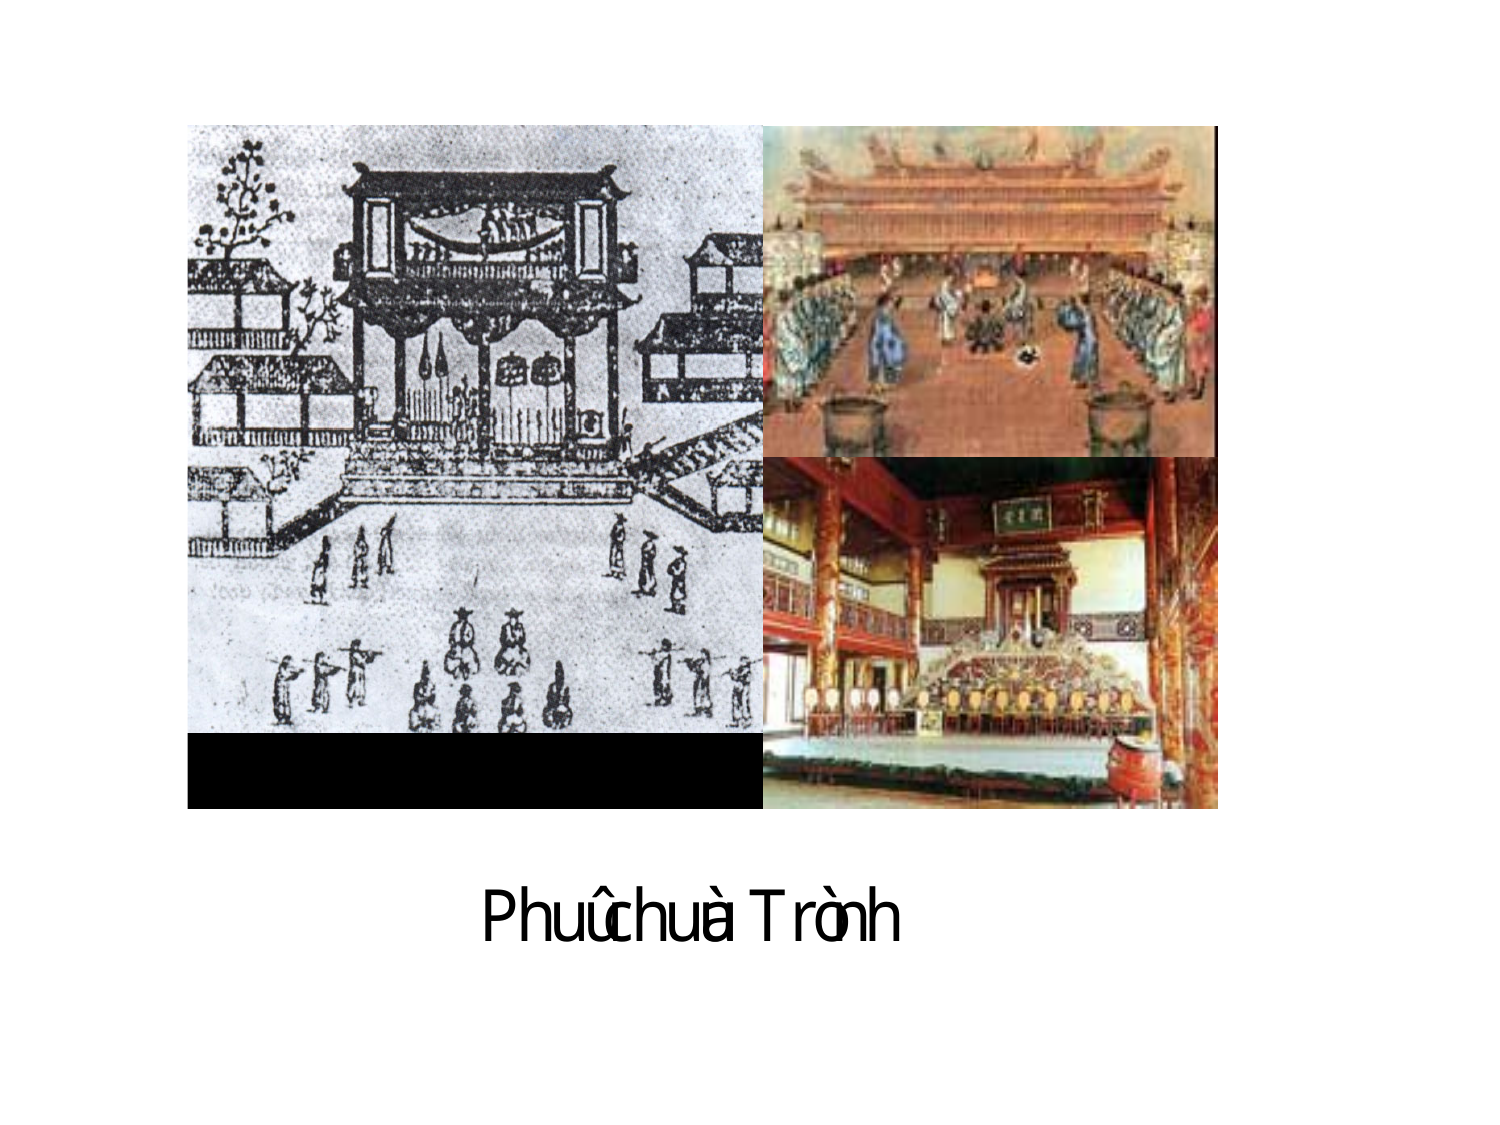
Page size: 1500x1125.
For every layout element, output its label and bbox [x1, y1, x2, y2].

text_box [187, 124, 1263, 1013]
